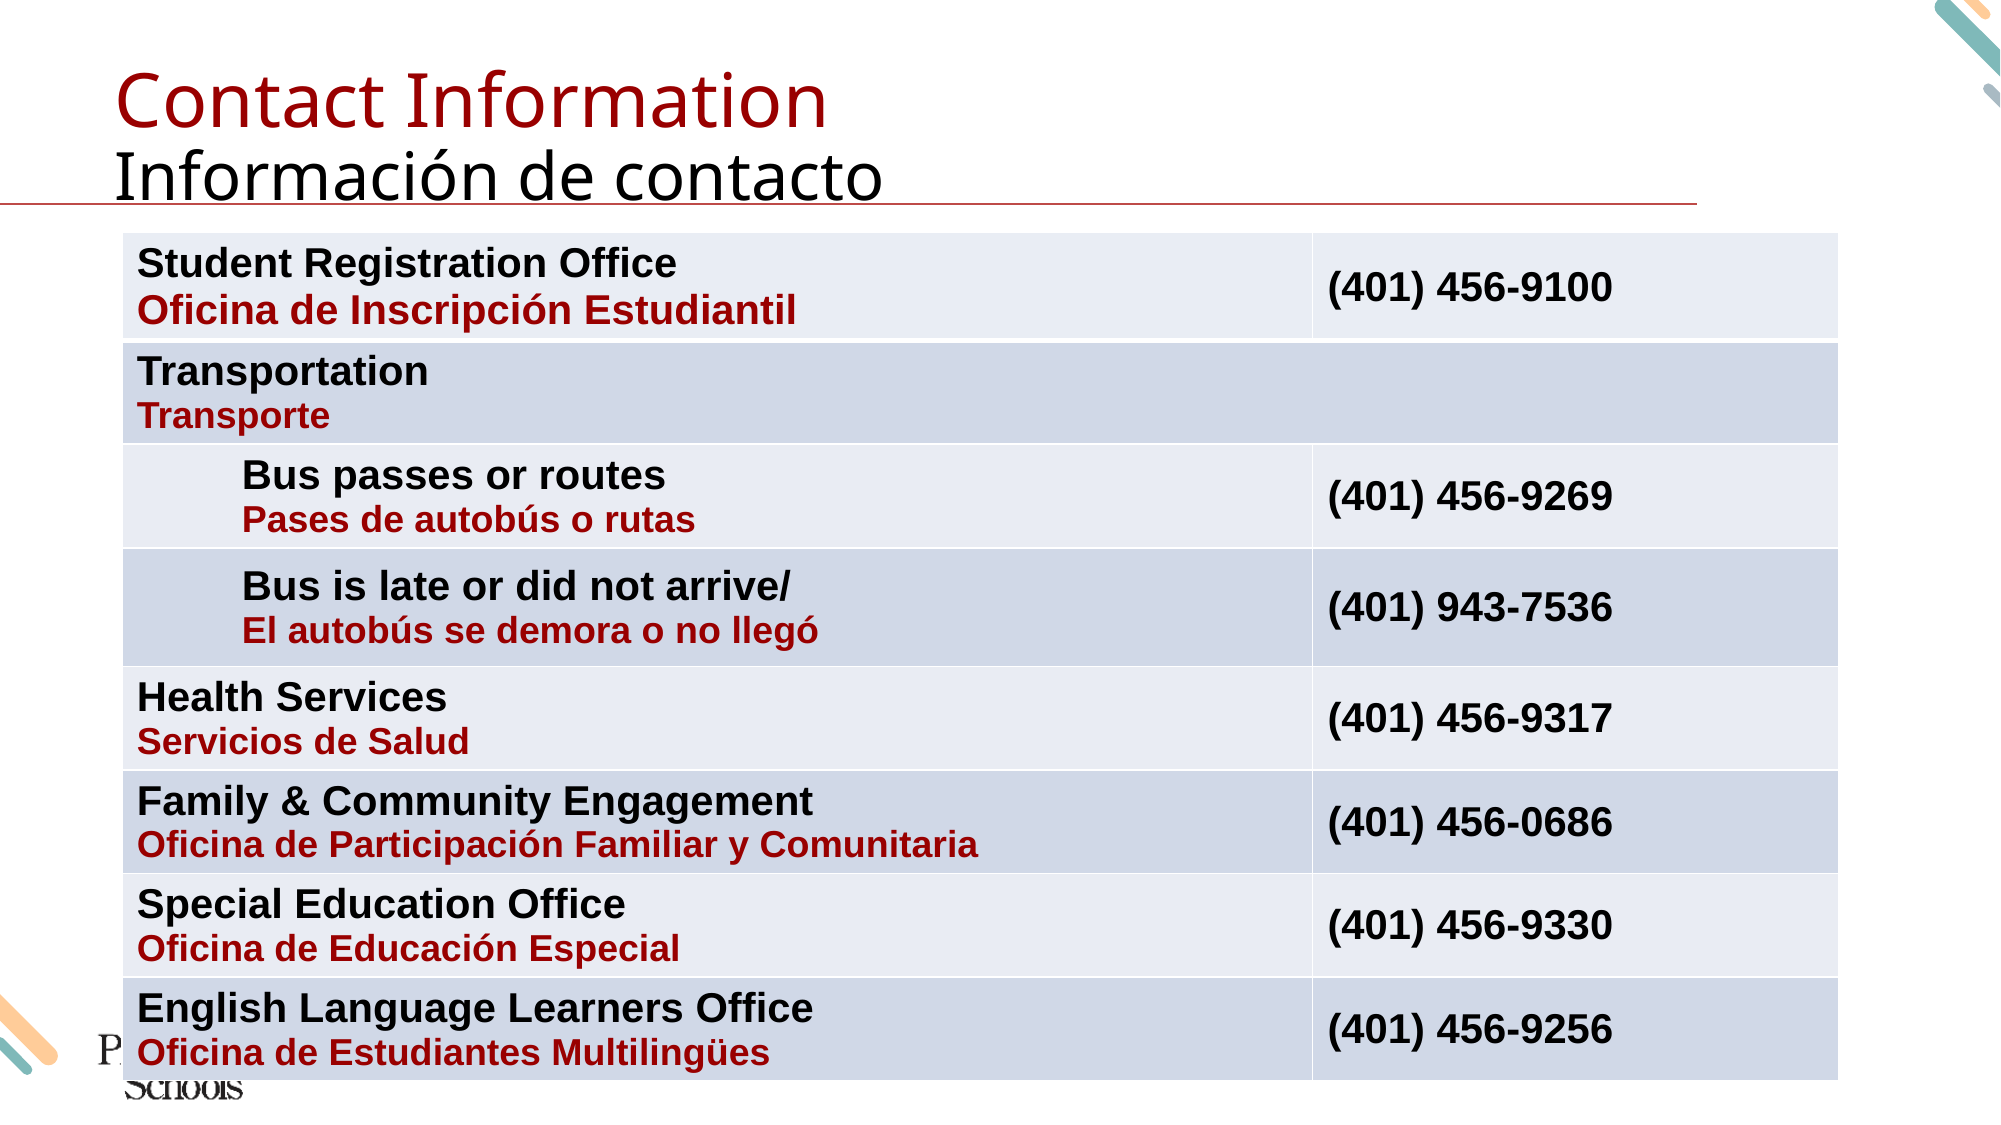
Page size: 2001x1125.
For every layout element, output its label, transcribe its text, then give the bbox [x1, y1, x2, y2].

table_cell Health Services Servicios de Salud [123, 667, 1312, 769]
table_cell Bus passes or routes Pases de autobús o rutas [123, 445, 1312, 547]
table_cell (401) 456-9269 [1313, 445, 1838, 547]
table_cell (401) 456-9256 [1313, 978, 1838, 1080]
table_cell (401) 456-9317 [1313, 667, 1838, 769]
table_cell Family & Community Engagement Oficina de Participación Familiar y Comunitaria [123, 771, 1312, 873]
table_cell Transportation Transporte [123, 343, 1838, 443]
table_header Student Registration Office Oficina de Inscripción Estudiantil [123, 233, 1312, 338]
picture [95, 1023, 275, 1103]
title Contact Information Información de contacto [99, 45, 1900, 233]
table_cell (401) 456-0686 [1313, 771, 1838, 873]
table_cell Special Education Office Oficina de Educación Especial [123, 874, 1312, 976]
table_cell (401) 943-7536 [1313, 549, 1838, 666]
table_cell Bus is late or did not arrive/ El autobús se demora o no llegó [123, 549, 1312, 666]
table_cell (401) 456-9330 [1313, 874, 1838, 976]
table_cell English Language Learners Office Oficina de Estudiantes Multilingües [123, 978, 1312, 1080]
table_header (401) 456-9100 [1313, 233, 1838, 338]
